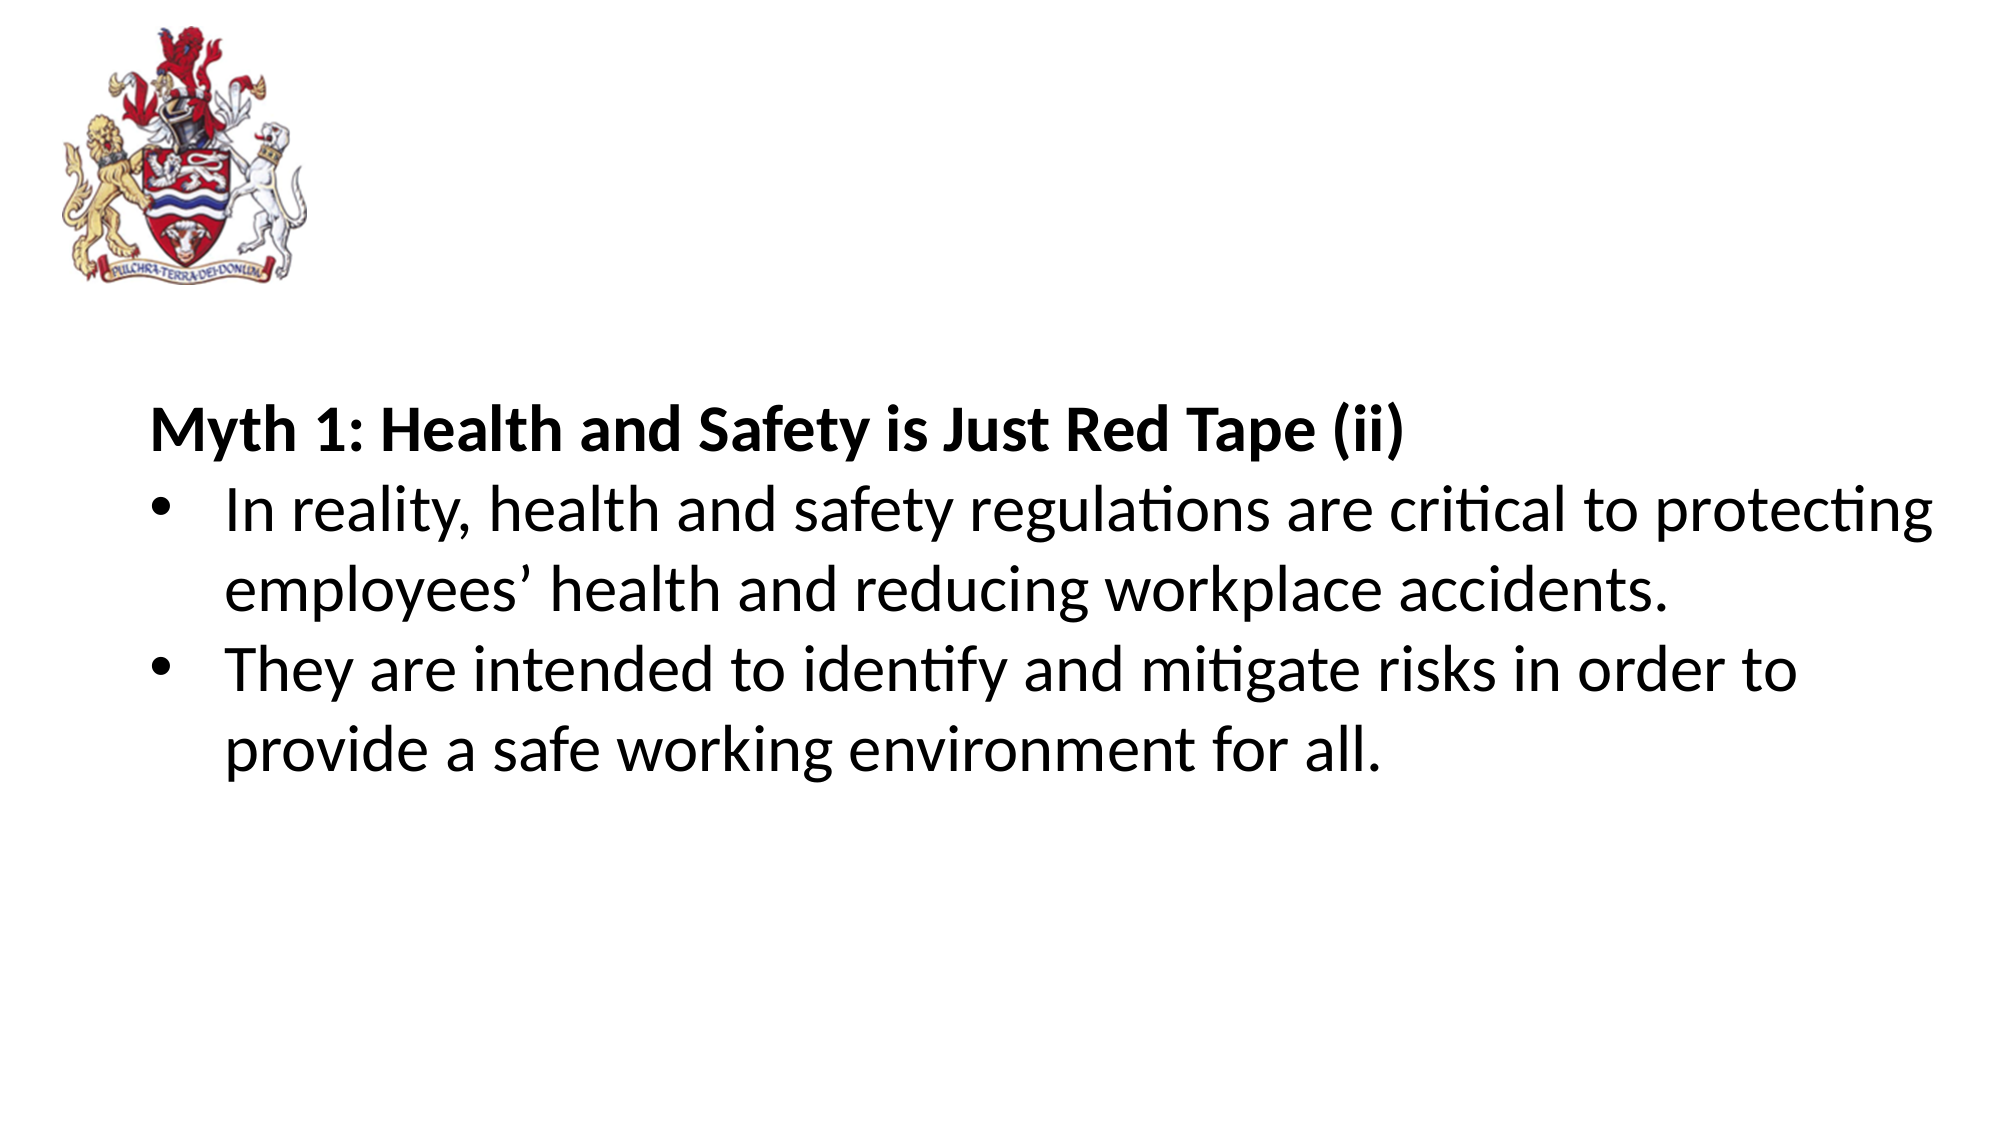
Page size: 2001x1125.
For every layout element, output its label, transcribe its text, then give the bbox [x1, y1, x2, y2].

picture [62, 26, 307, 285]
text_box Myth 1: Health and Safety is Just Red Tape (ii) In reality, health and safety regulations are critical to protecting employees’ health and reducing workplace accidents. They are intended to identify and mitigate risks in order to provide a safe working environment for all. [134, 297, 2000, 793]
